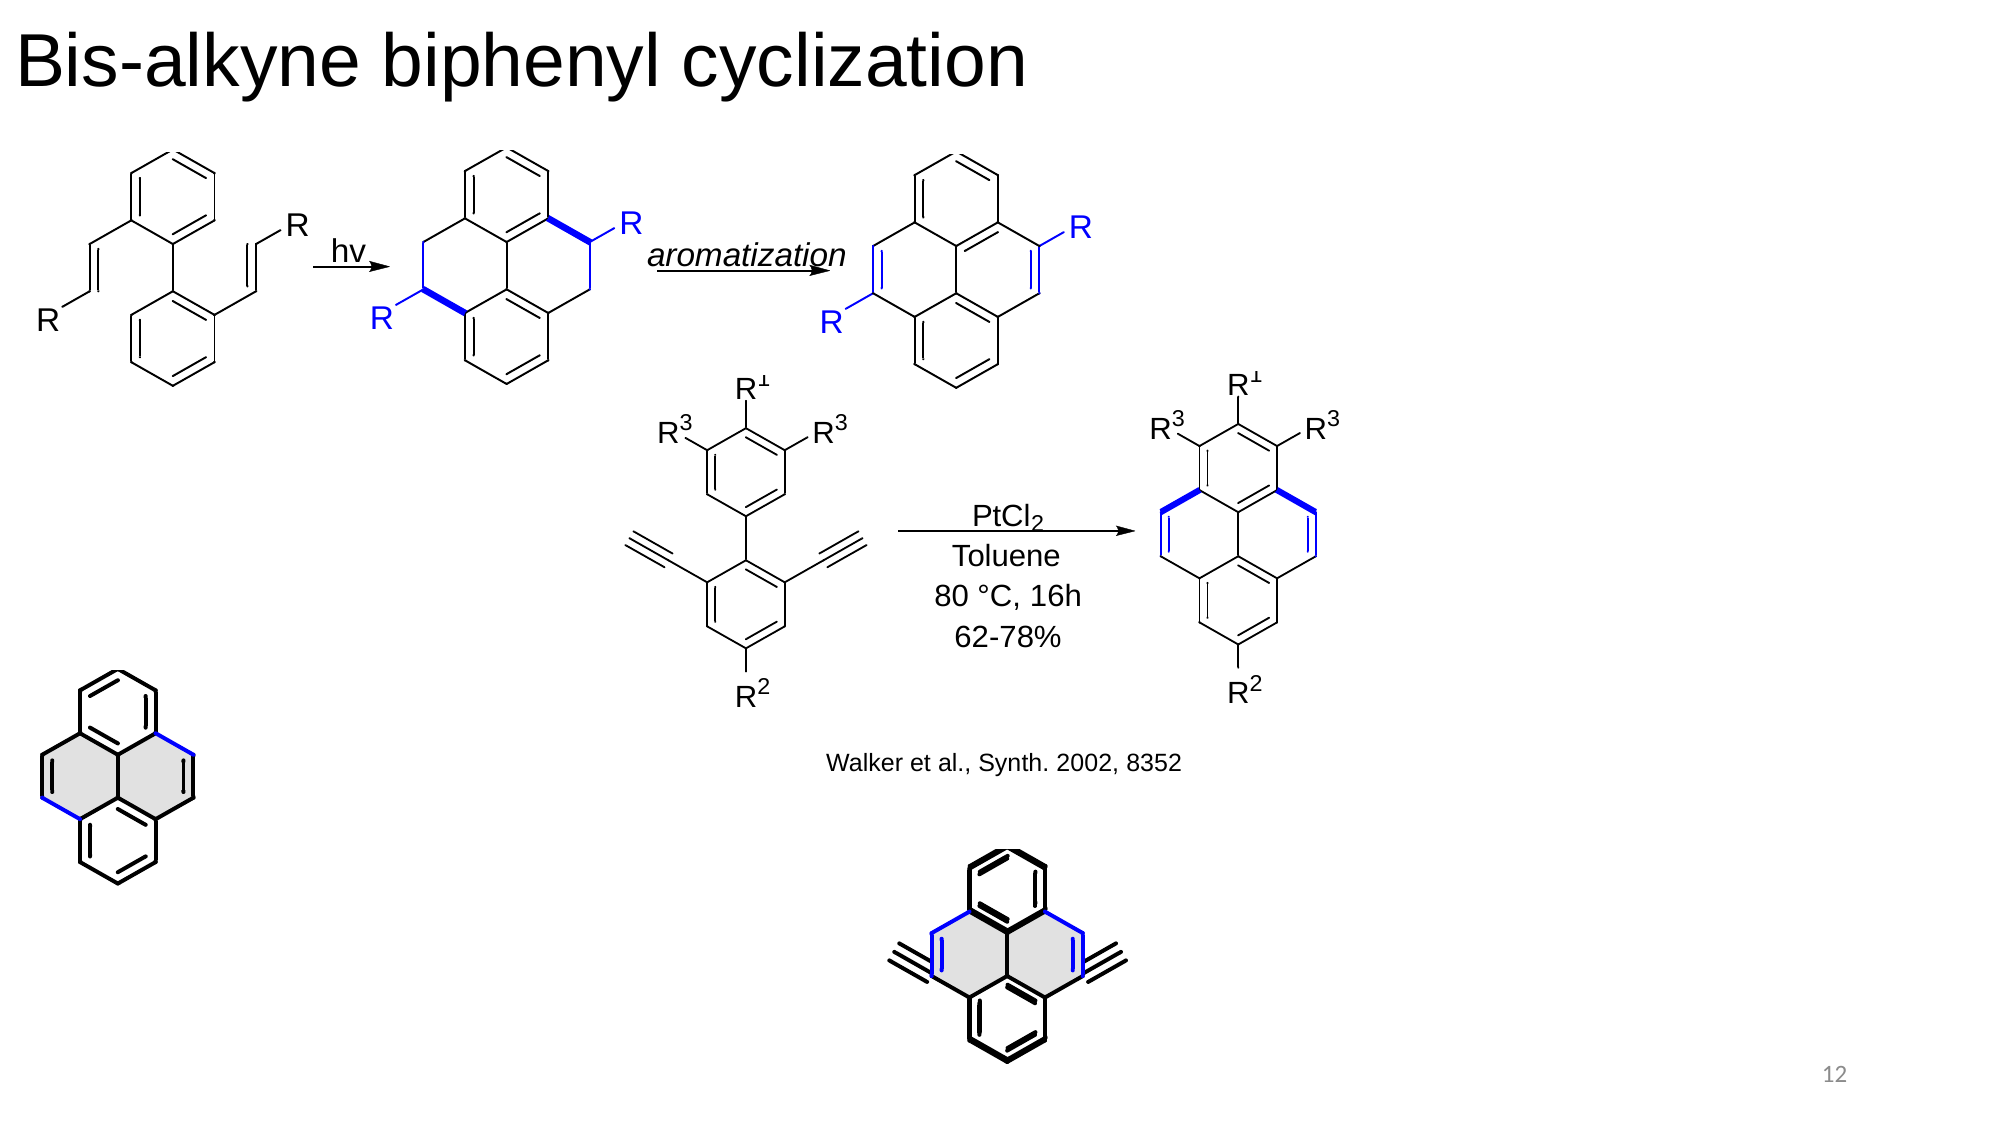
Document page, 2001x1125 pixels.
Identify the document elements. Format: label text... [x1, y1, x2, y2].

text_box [894, 371, 1349, 733]
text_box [308, 150, 652, 407]
slide_number 12 [1412, 1042, 1863, 1103]
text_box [642, 154, 1103, 411]
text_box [35, 670, 203, 905]
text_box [1092, 849, 1133, 1084]
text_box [30, 152, 318, 409]
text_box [621, 375, 875, 737]
title Bis-alkyne biphenyl cyclization [0, 0, 1725, 126]
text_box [924, 849, 1092, 1084]
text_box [882, 849, 924, 1084]
text_box Walker et al., Synth. 2002, 8352 [752, 738, 1258, 784]
